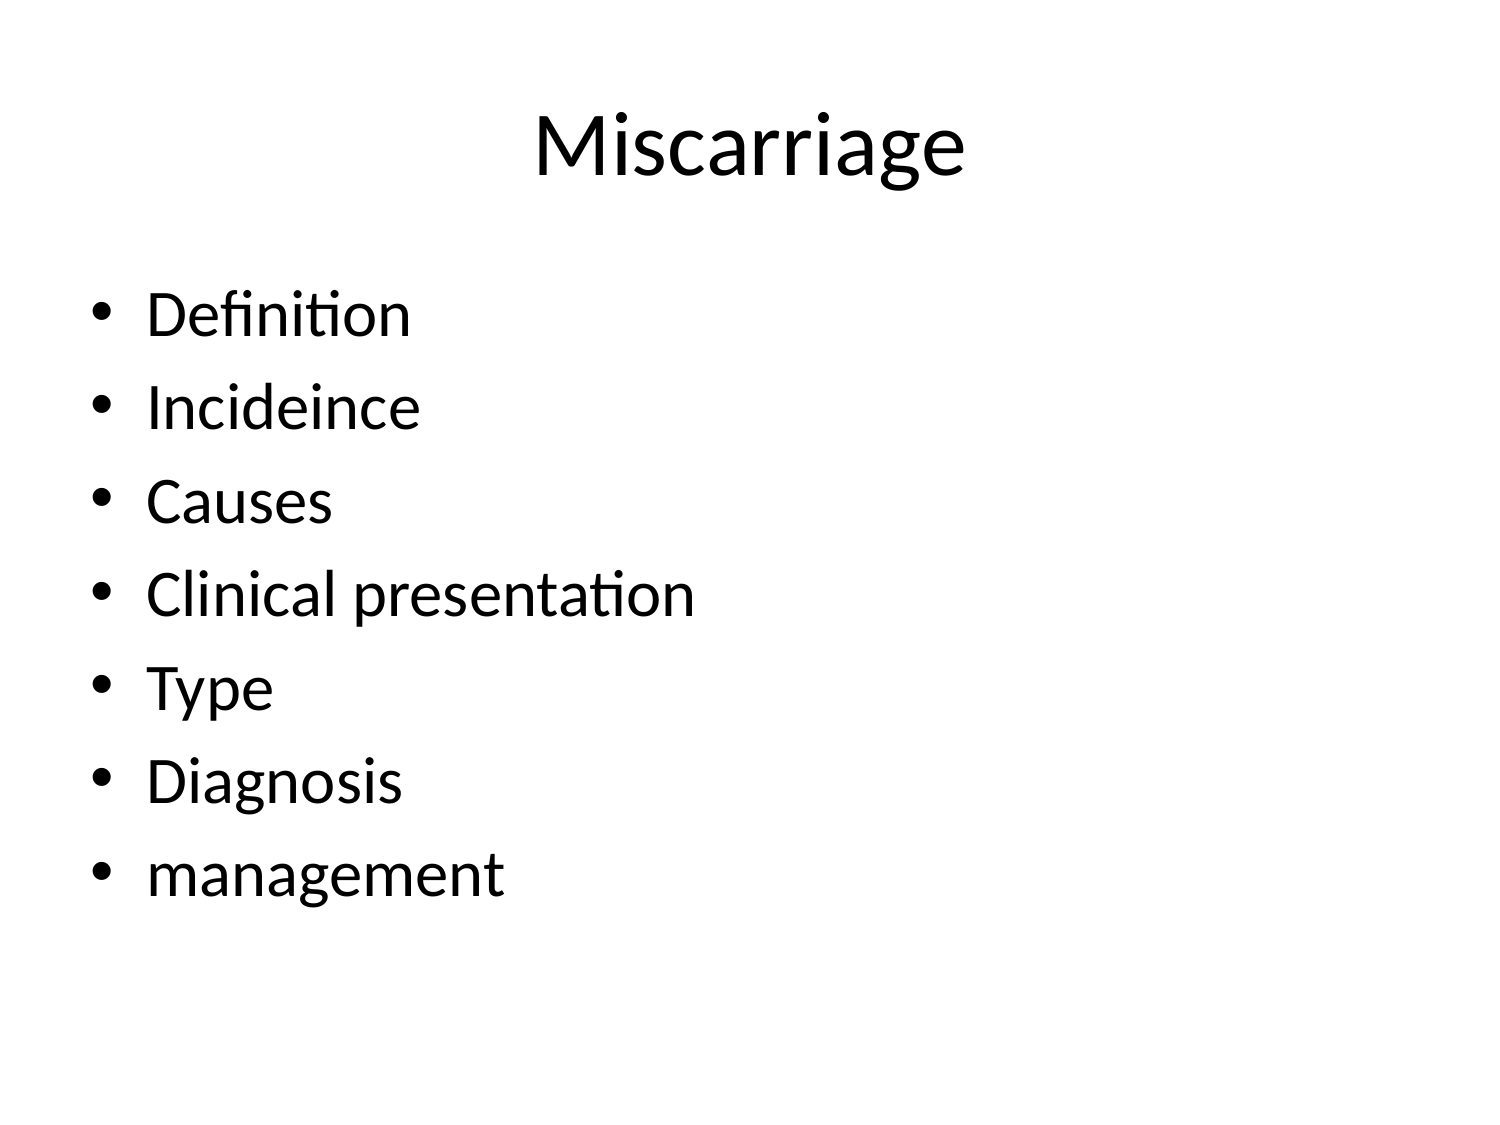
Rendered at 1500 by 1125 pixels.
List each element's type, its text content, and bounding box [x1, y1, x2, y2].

title Miscarriage [75, 45, 1425, 233]
list Definition Incideince Causes Clinical presentation Type Diagnosis management [75, 262, 1425, 1005]
